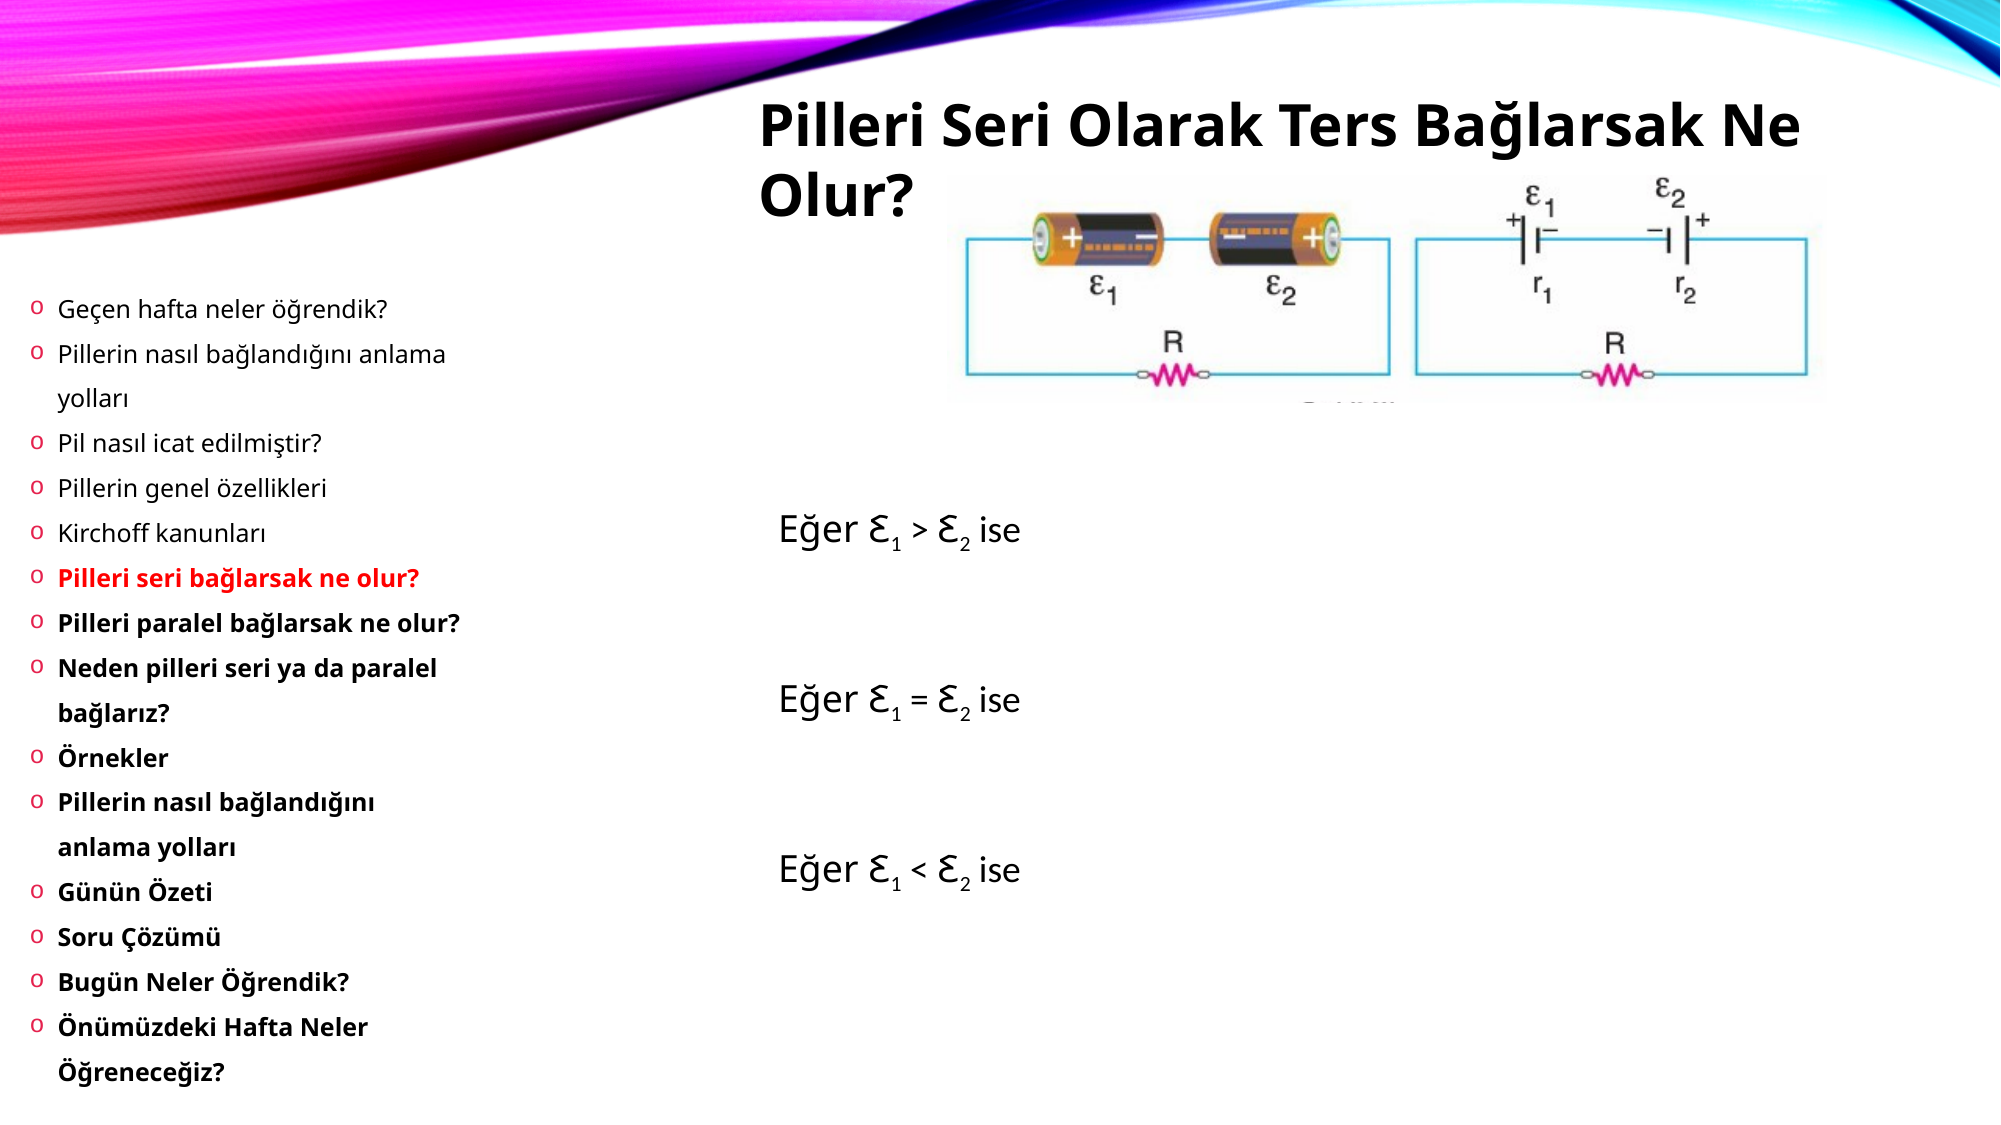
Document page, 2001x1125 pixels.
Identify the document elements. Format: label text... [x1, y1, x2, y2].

text_box Eğer Ꜫ1 > Ꜫ2 ise [763, 497, 1036, 564]
picture [1890, 0, 2000, 75]
picture [0, 0, 2000, 403]
text_box Eğer Ꜫ1 = Ꜫ2 ise [763, 667, 1036, 734]
text_box Eğer Ꜫ1 < Ꜫ2 ise [763, 837, 1036, 904]
picture [1910, 0, 2000, 45]
text_box Pilleri Seri Olarak Ters Bağlarsak Ne Olur? [743, 80, 1926, 236]
text_box Geçen hafta neler öğrendik? Pillerin nasıl bağlandığını anlama yolları Pil nasıl icat edilmiştir? Pillerin genel özellikleri Kirchoff kanunları Pilleri seri bağlarsak ne olur? Pilleri paralel bağlarsak ne olur? Neden pilleri seri ya da paralel bağlarız? Örnekler Pillerin nasıl bağlandığını anlama yolları Günün Özeti Soru Çözümü Bugün Neler Öğrendik? Önümüzdeki Hafta Neler Öğreneceğiz? [14, 270, 489, 1094]
